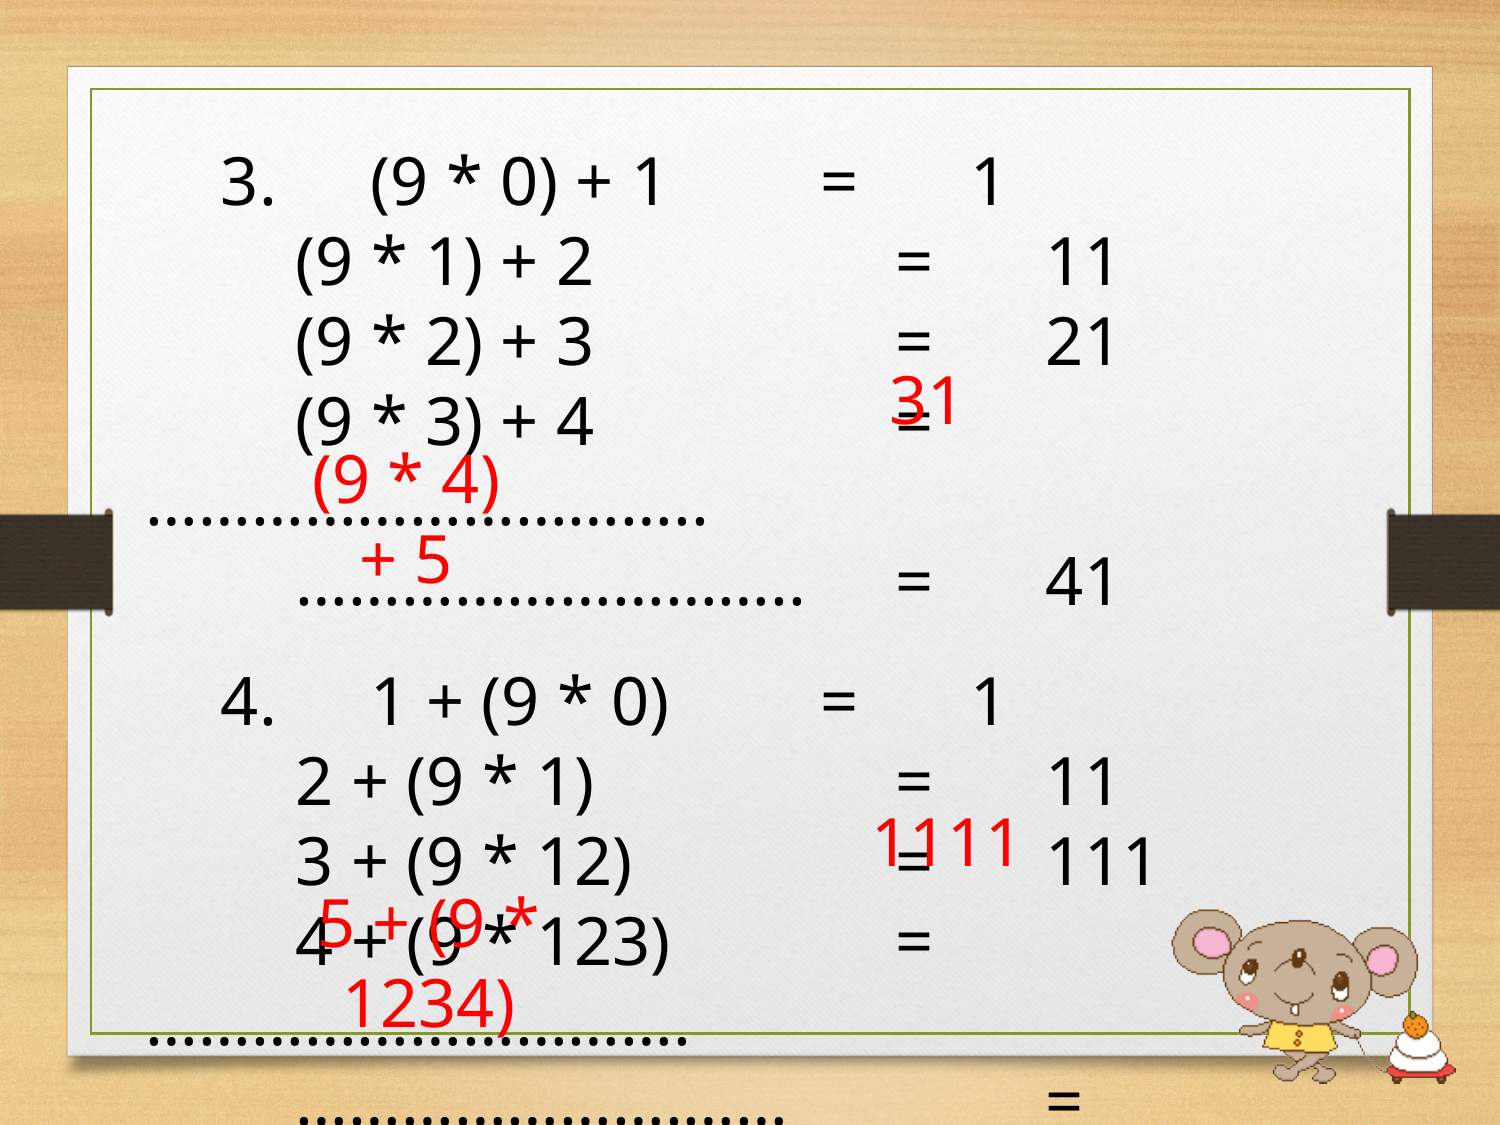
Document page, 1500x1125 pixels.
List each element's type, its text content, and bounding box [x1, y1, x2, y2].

text_box 1111 [817, 792, 1078, 887]
text_box (9 * 4) + 5 [276, 429, 537, 604]
text_box 5 + (9 * 1234) [276, 873, 581, 1048]
text_box 31 [797, 350, 1058, 446]
picture [0, 0, 1500, 1125]
text_box 3. (9 * 0) + 1 = 1 (9 * 1) + 2 = 11 (9 * 2) + 3 = 21 (9 * 3) + 4 = ………………………….. ……………………….. = 41 4. 1 + (9 * 0) = 1 2 + (9 * 1) = 11 3 + (9 * 12) = 111 4 + (9 * 123) = …………………………. ………………….…… = 11111 [130, 131, 1285, 1125]
